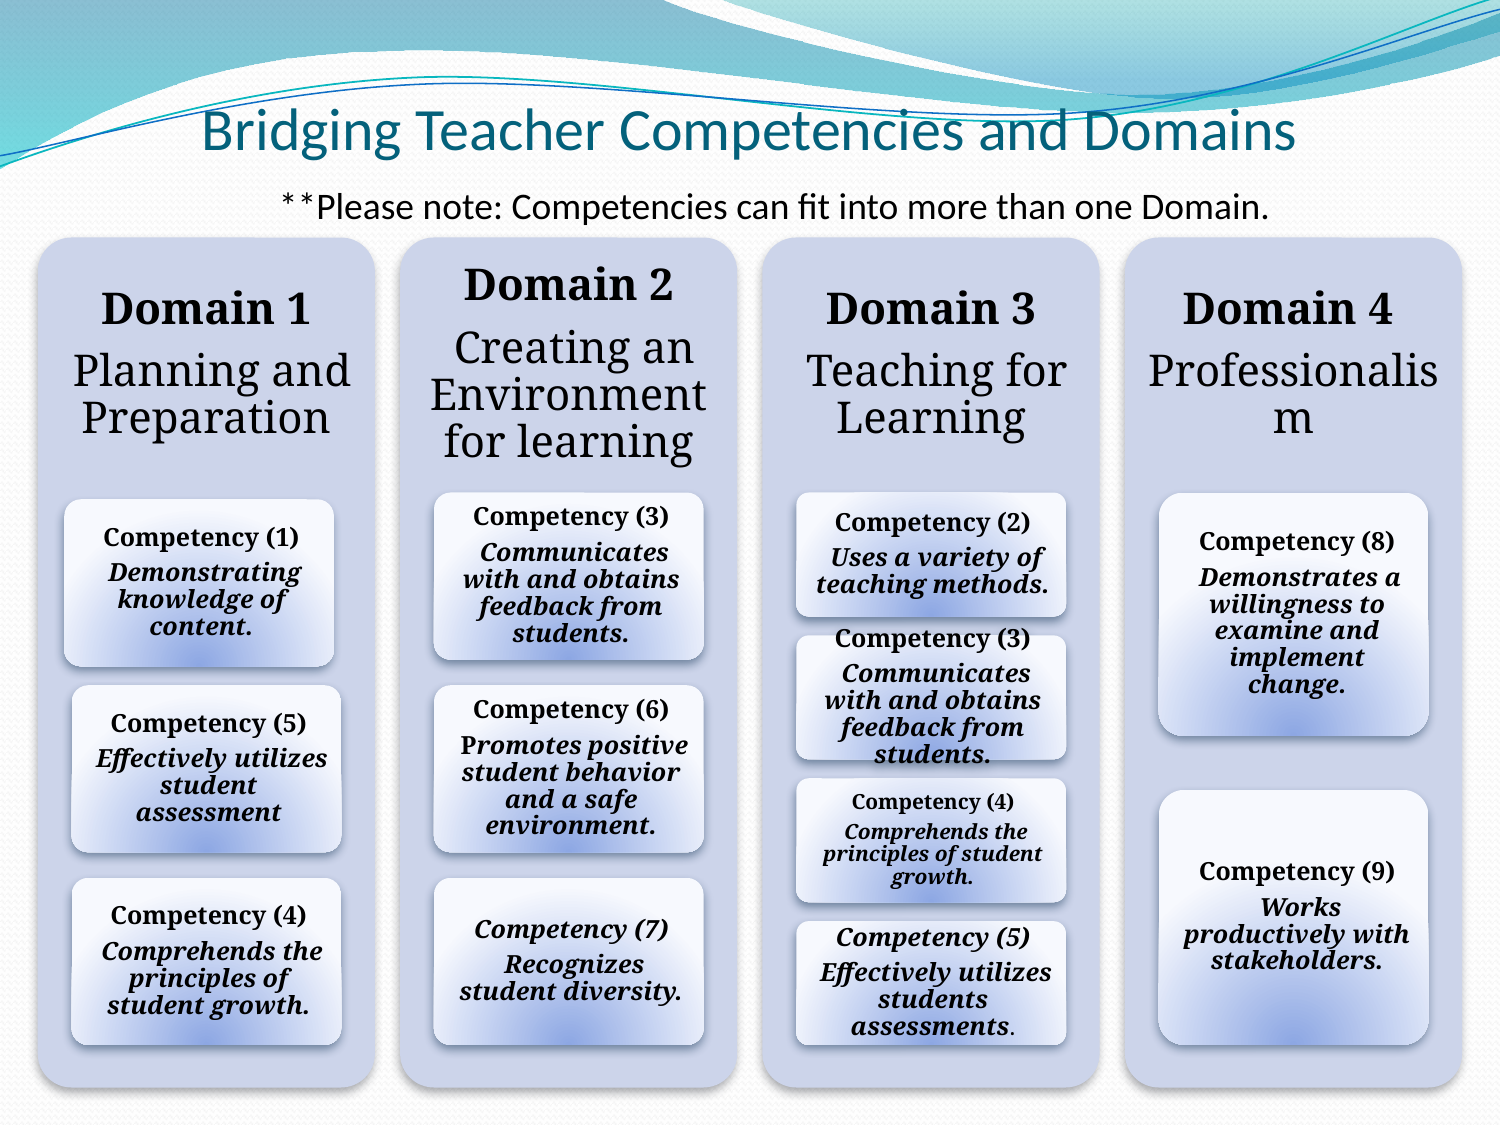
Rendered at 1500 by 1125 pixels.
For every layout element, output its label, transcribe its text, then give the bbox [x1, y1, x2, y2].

text_box **Please note: Competencies can fit into more than one Domain. [137, 174, 1413, 237]
title Bridging Teacher Competencies and Domains [75, 37, 1425, 163]
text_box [37, 237, 1463, 1088]
